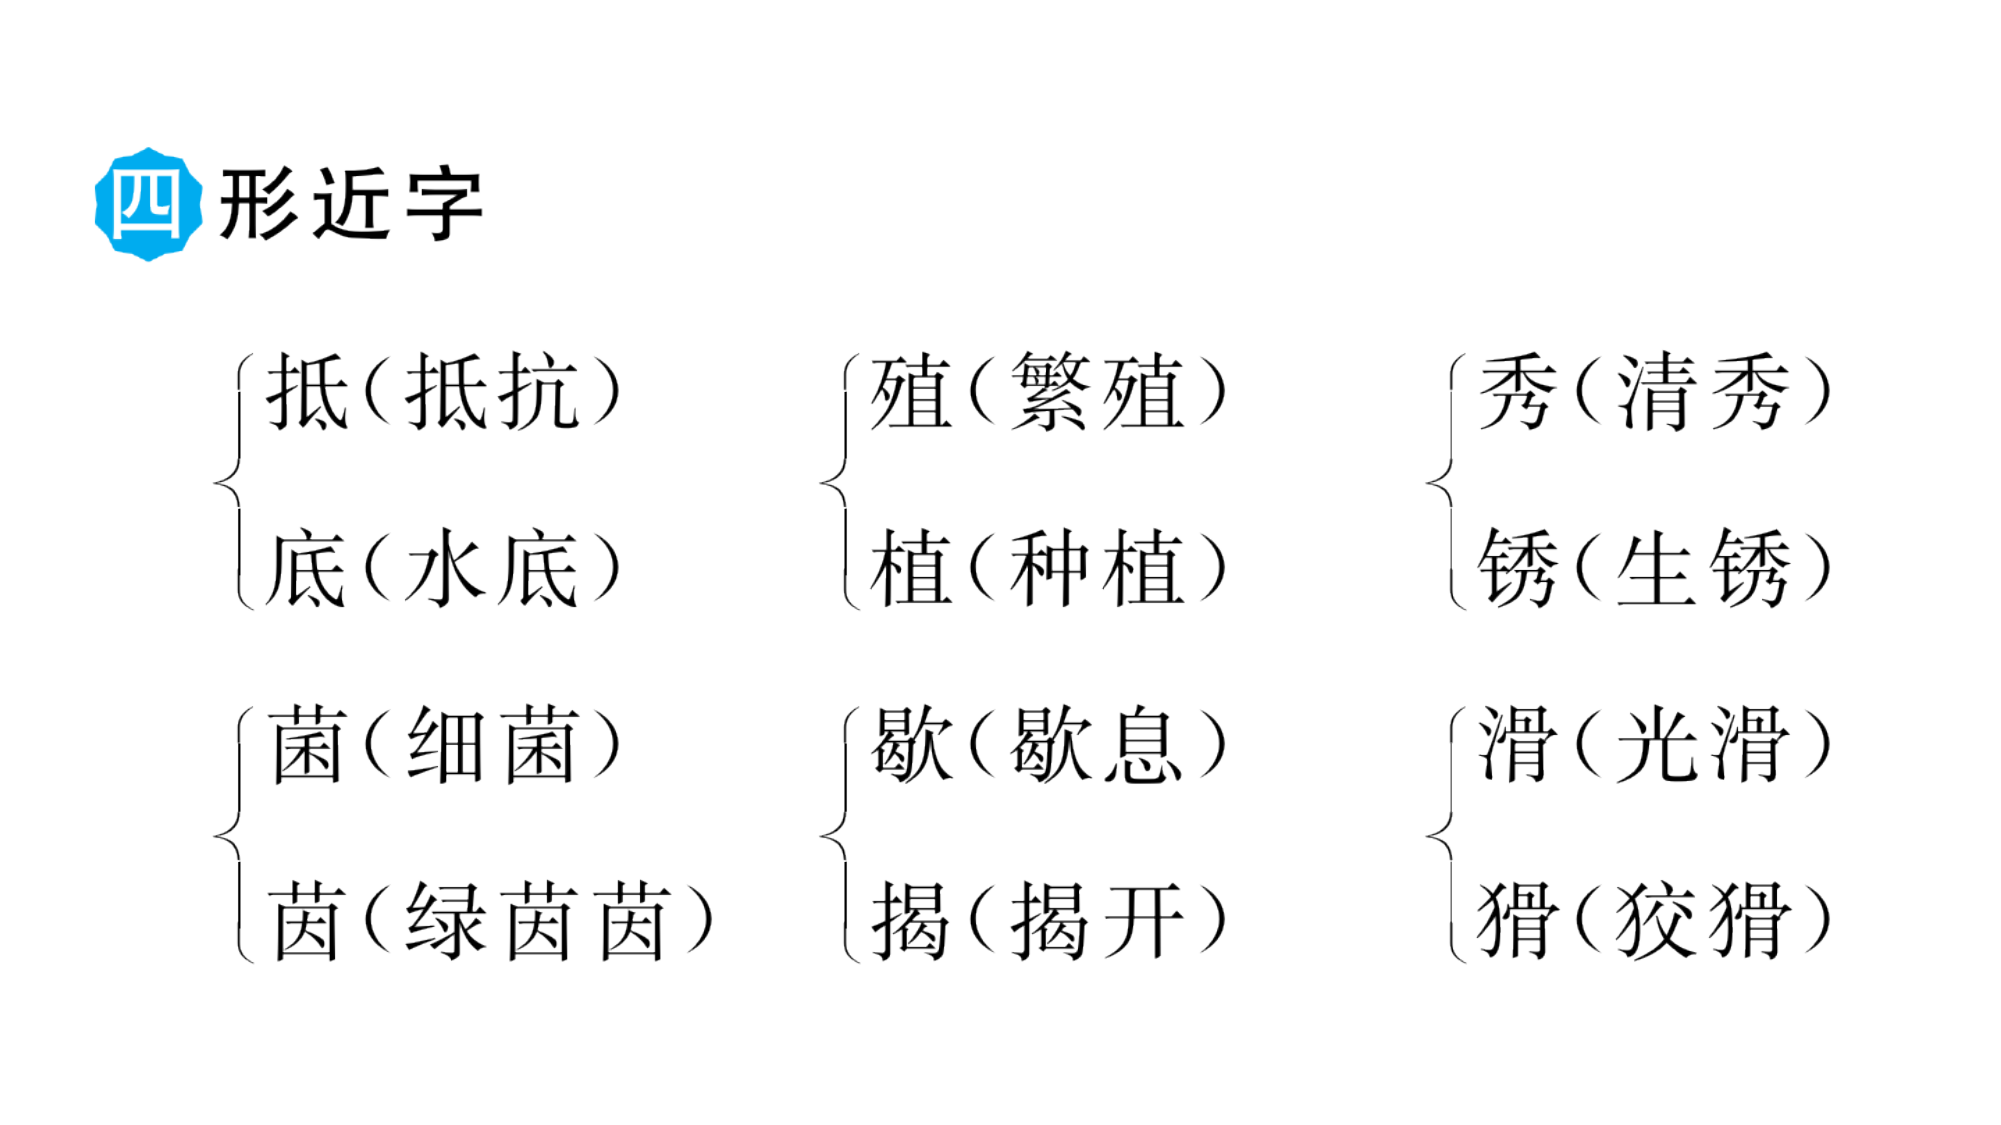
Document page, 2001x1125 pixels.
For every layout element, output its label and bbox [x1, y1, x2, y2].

picture [87, 117, 1979, 1008]
